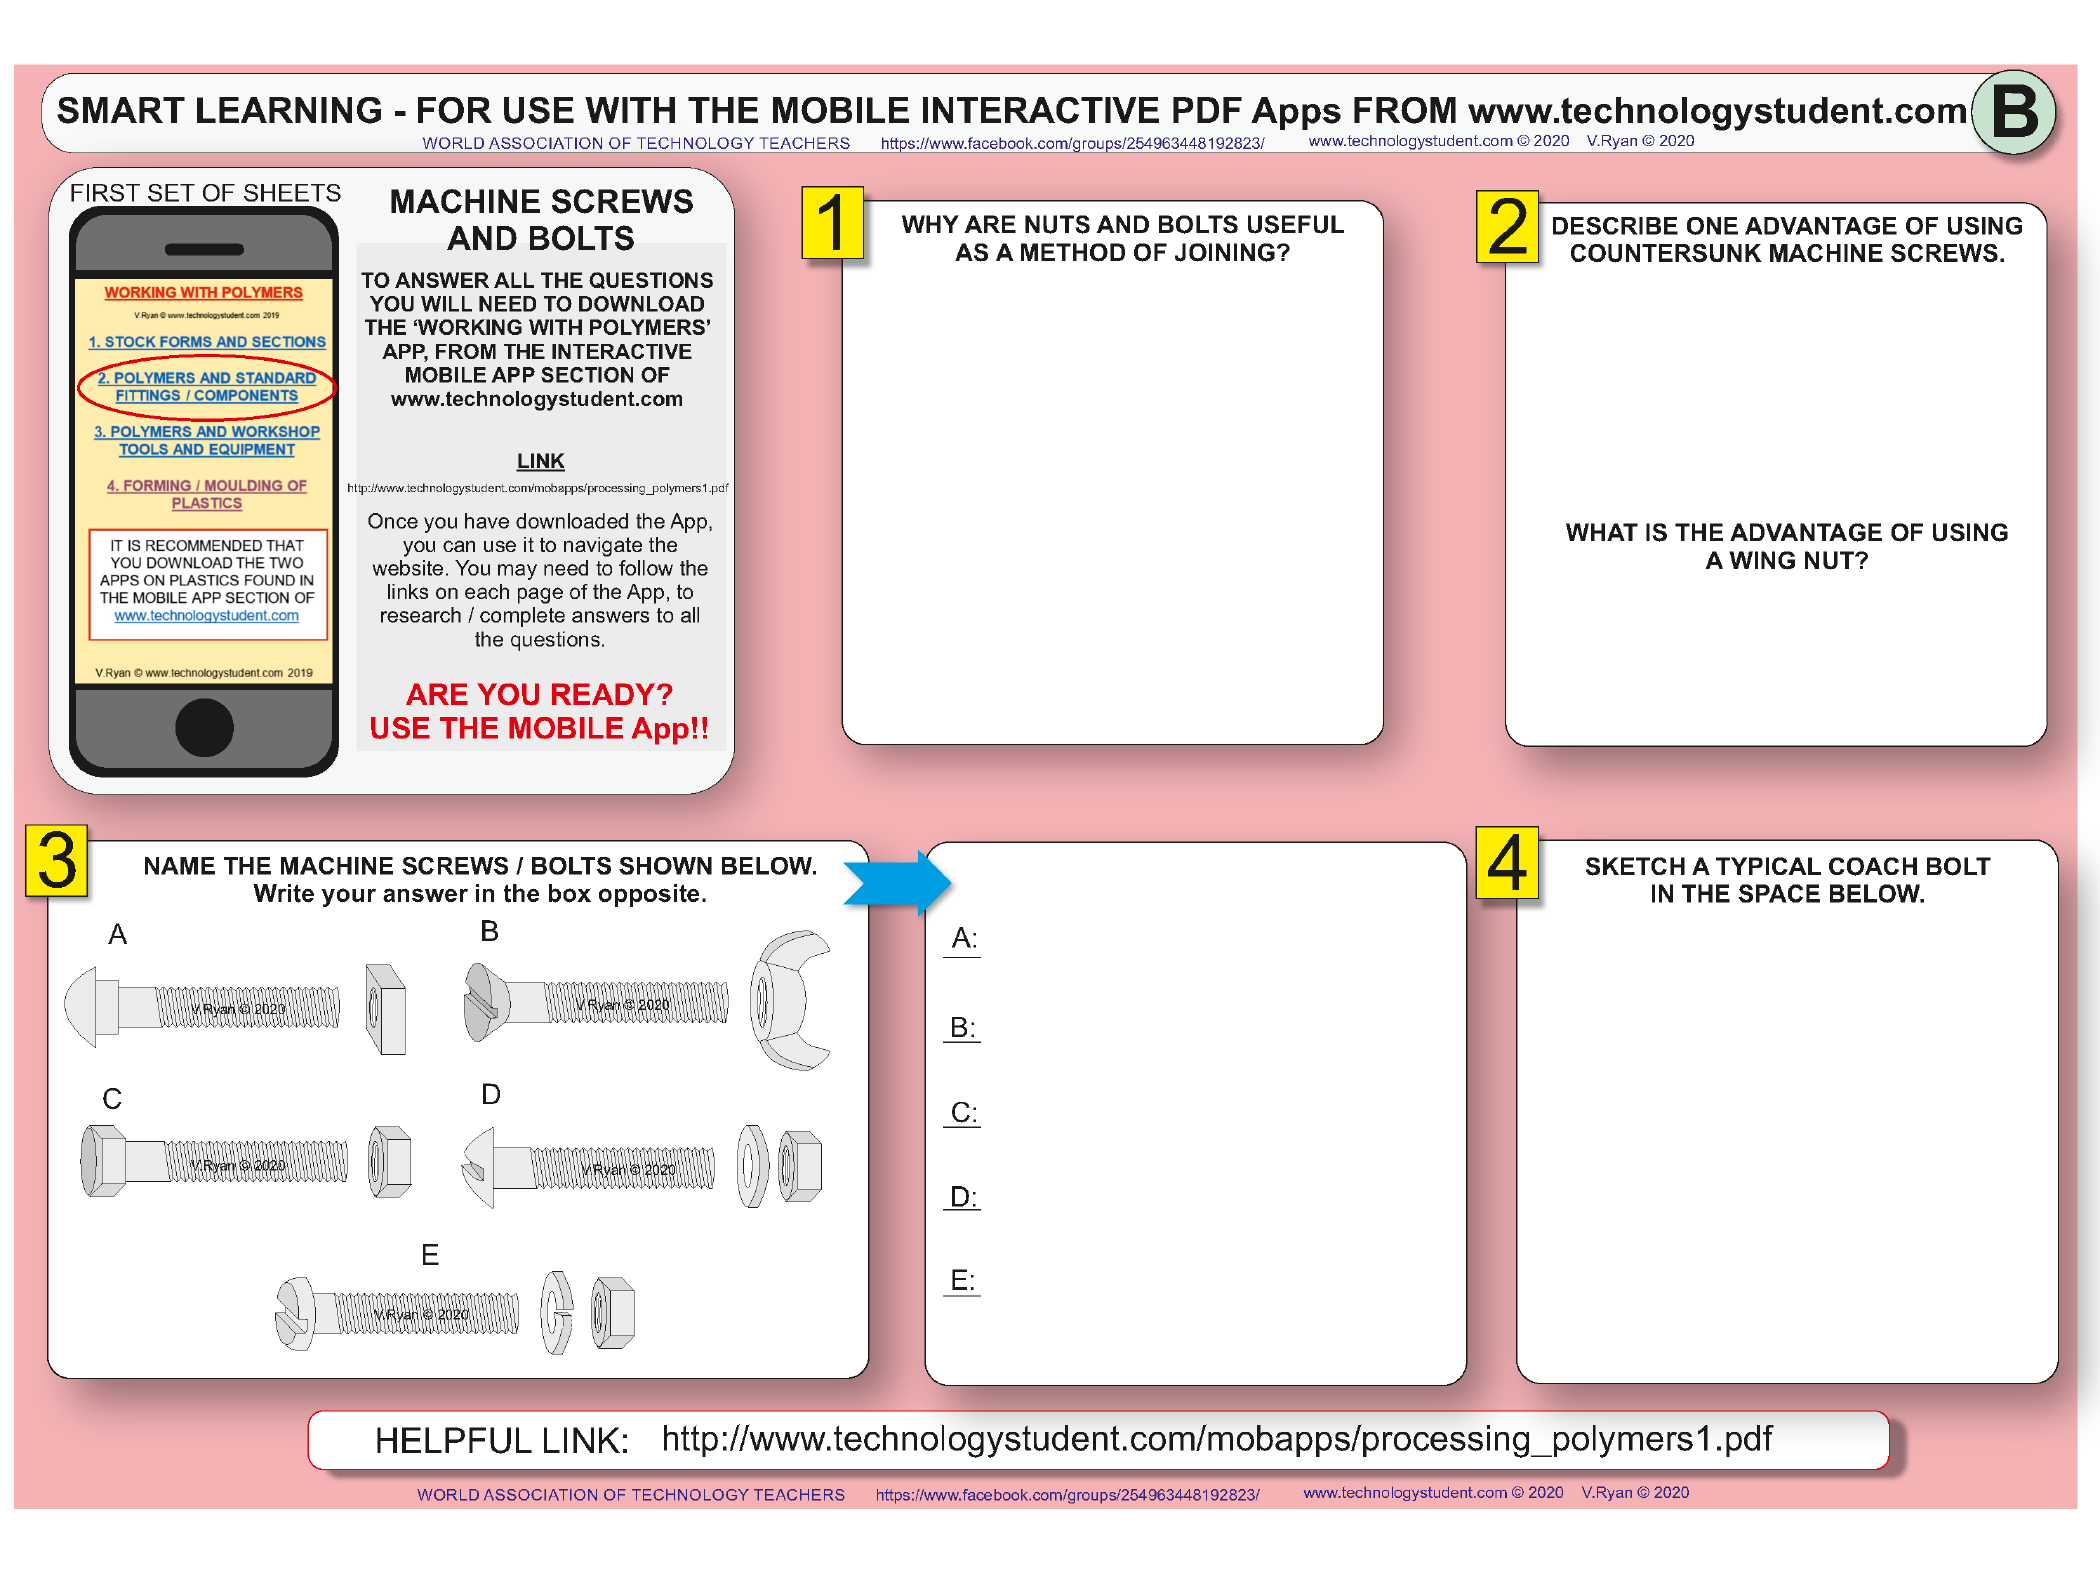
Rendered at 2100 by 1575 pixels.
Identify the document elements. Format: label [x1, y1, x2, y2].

text_box [0, 44, 2100, 1530]
